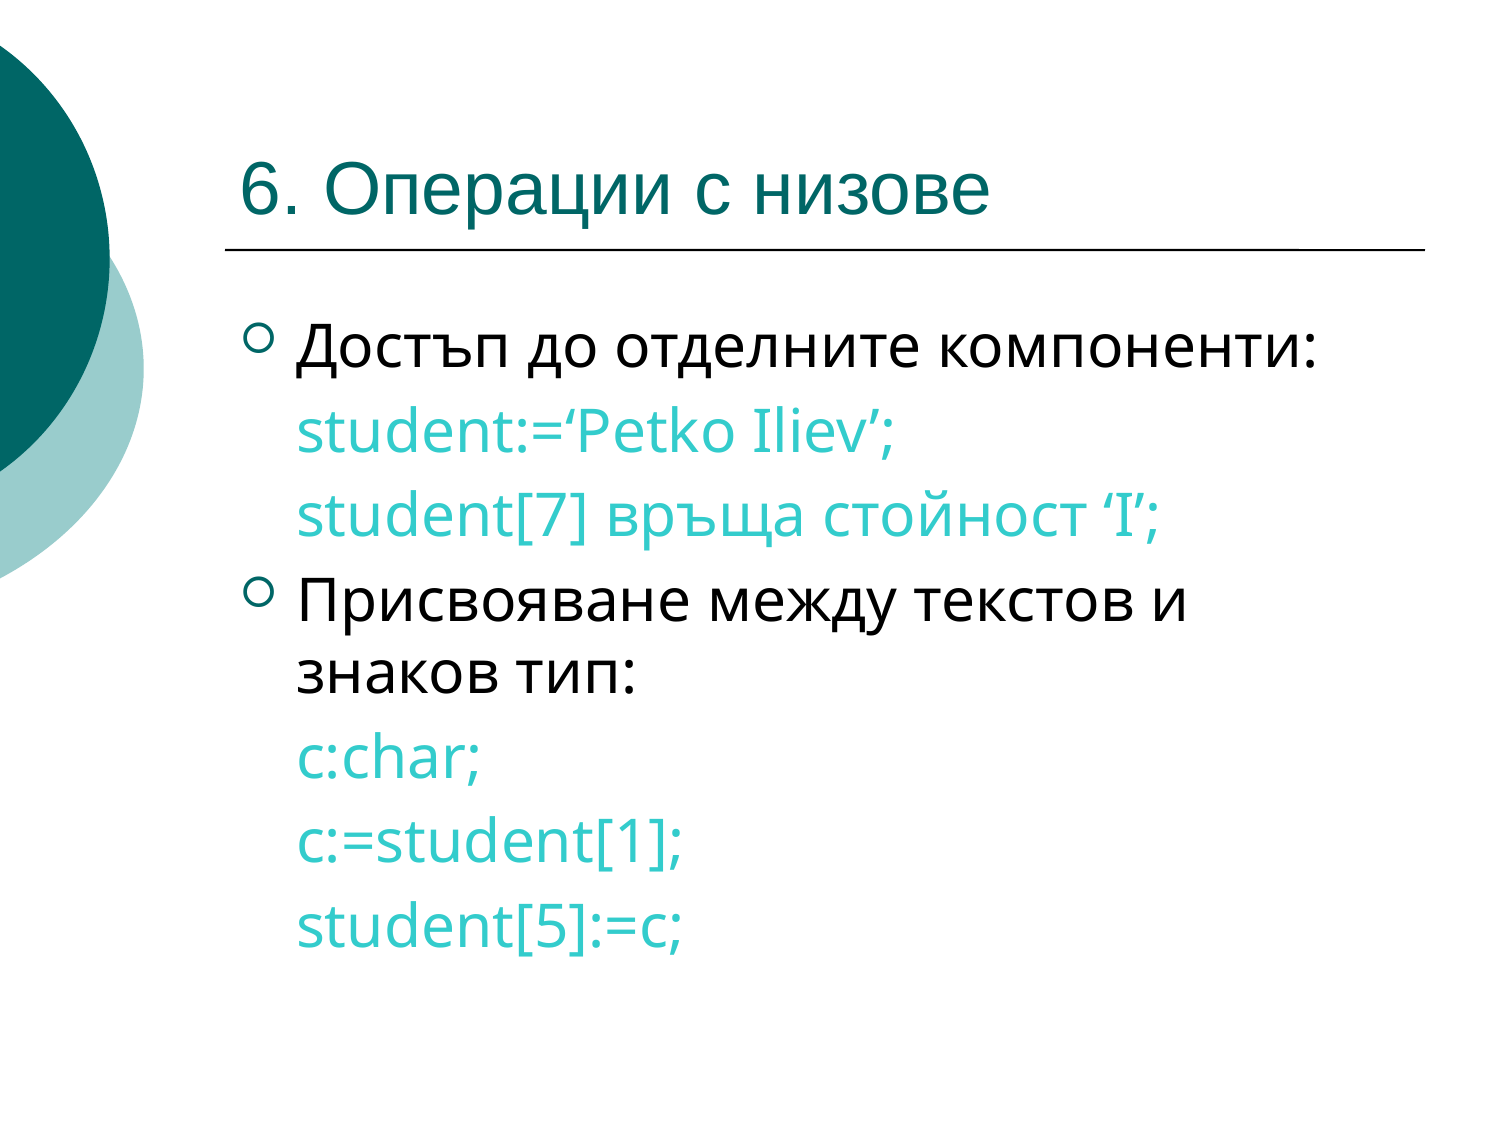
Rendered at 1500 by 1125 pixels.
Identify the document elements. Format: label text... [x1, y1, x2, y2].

list Достъп до отделните компоненти: student:=‘Petko Iliev’; student[7] връща стойност ‘I’; Присвояване между текстов и знаков тип: c:char; c:=student[1]; student[5]:=c; [224, 299, 1425, 1063]
title 6. Операции с низове [224, 49, 1425, 238]
